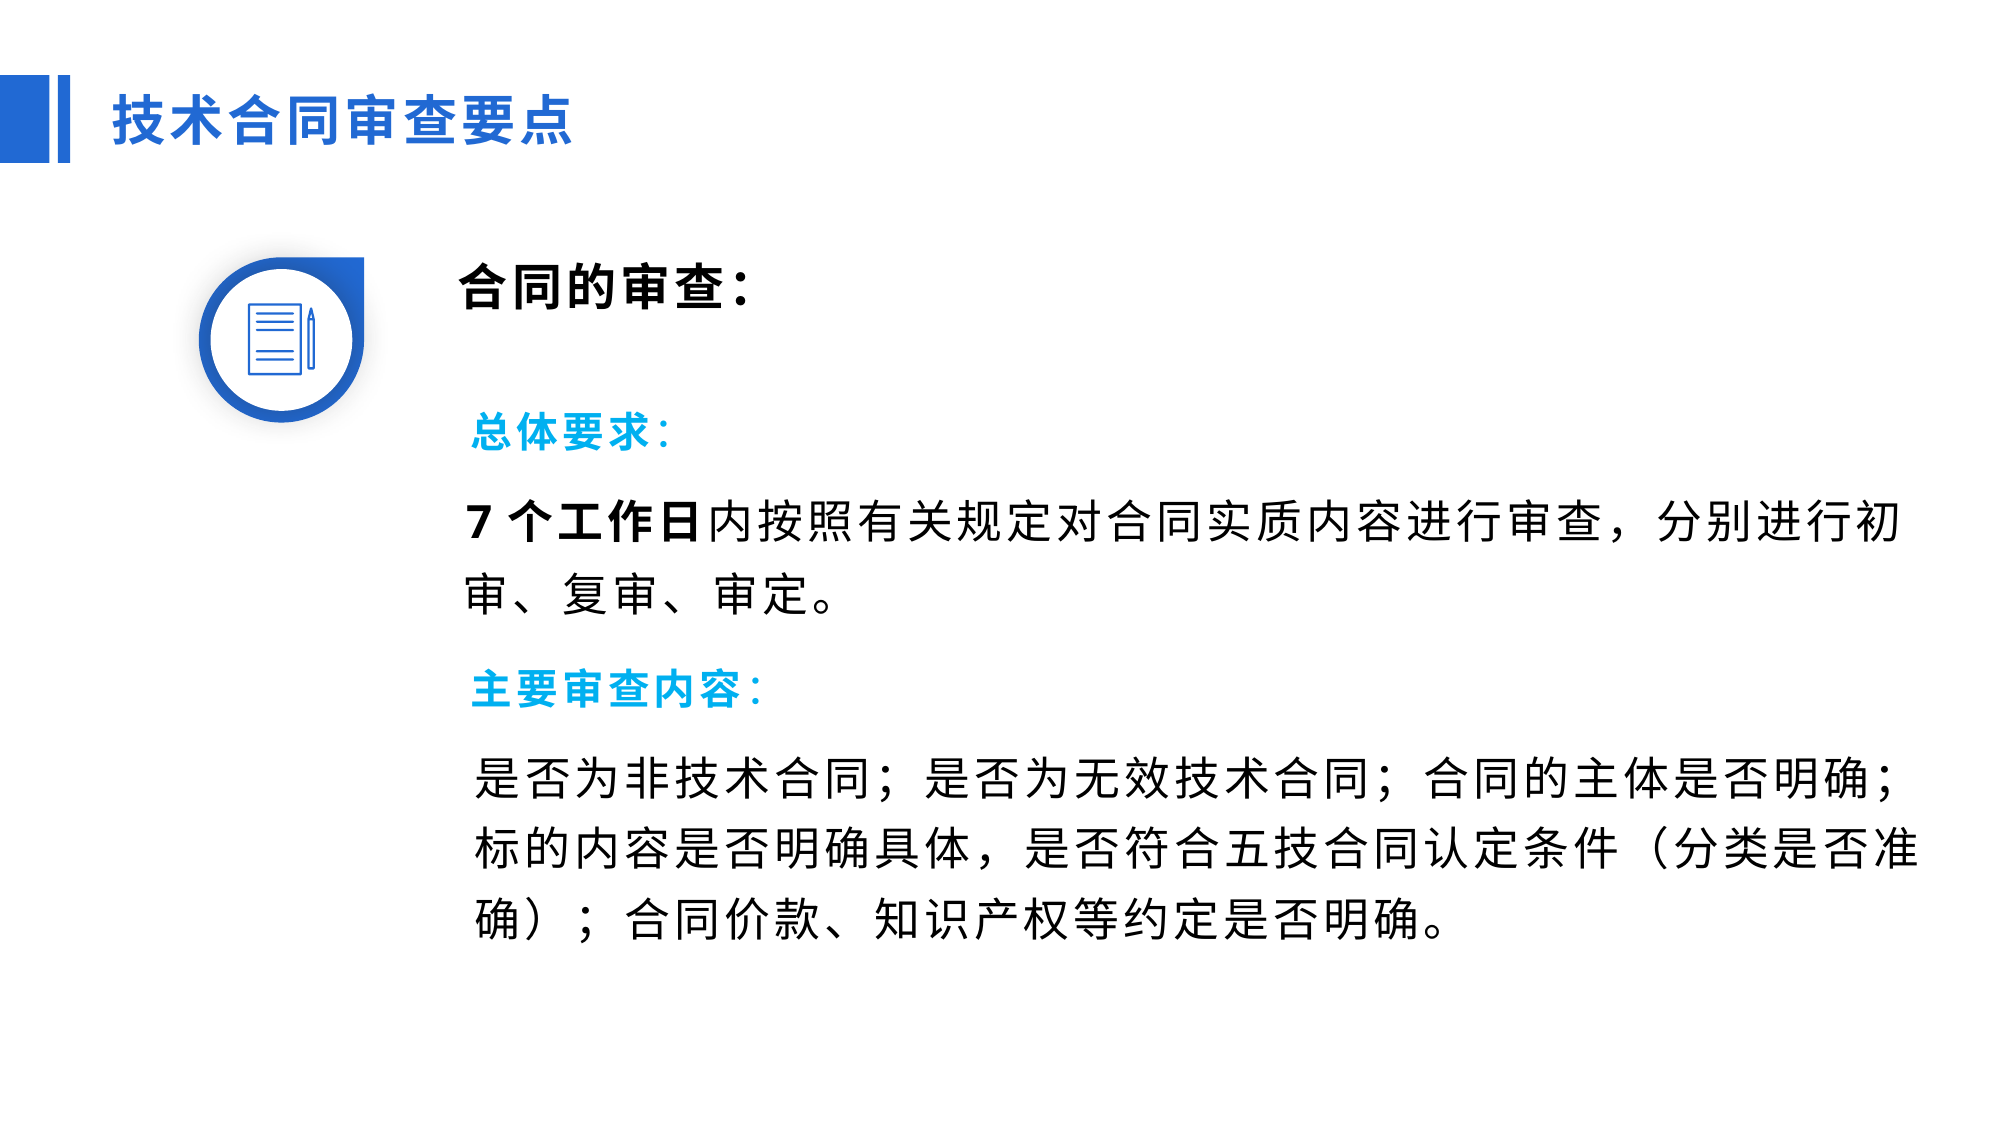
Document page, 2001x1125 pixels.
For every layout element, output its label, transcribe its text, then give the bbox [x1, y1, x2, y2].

text_box [0, 74, 51, 164]
text_box [57, 74, 71, 164]
text_box [307, 307, 315, 370]
text_box 合同的审查： [441, 248, 1294, 311]
list 技术合同审查要点 [81, 79, 600, 158]
text_box [330, 256, 366, 294]
text_box 总体要求： 7个工作日内按照有关规定对合同实质内容进行审查，分别进行初审、复审、审定。 主要审查内容： 是否为非技术合同；是否为无效技术合同；合同的主体是否明确； 标的内容是否明确具体，是否符合五技合同认定条件（分类是否准 确）；合同价款、知识产权等约定是否明确。 [389, 308, 1943, 1064]
text_box [247, 303, 302, 376]
text_box [209, 268, 354, 412]
